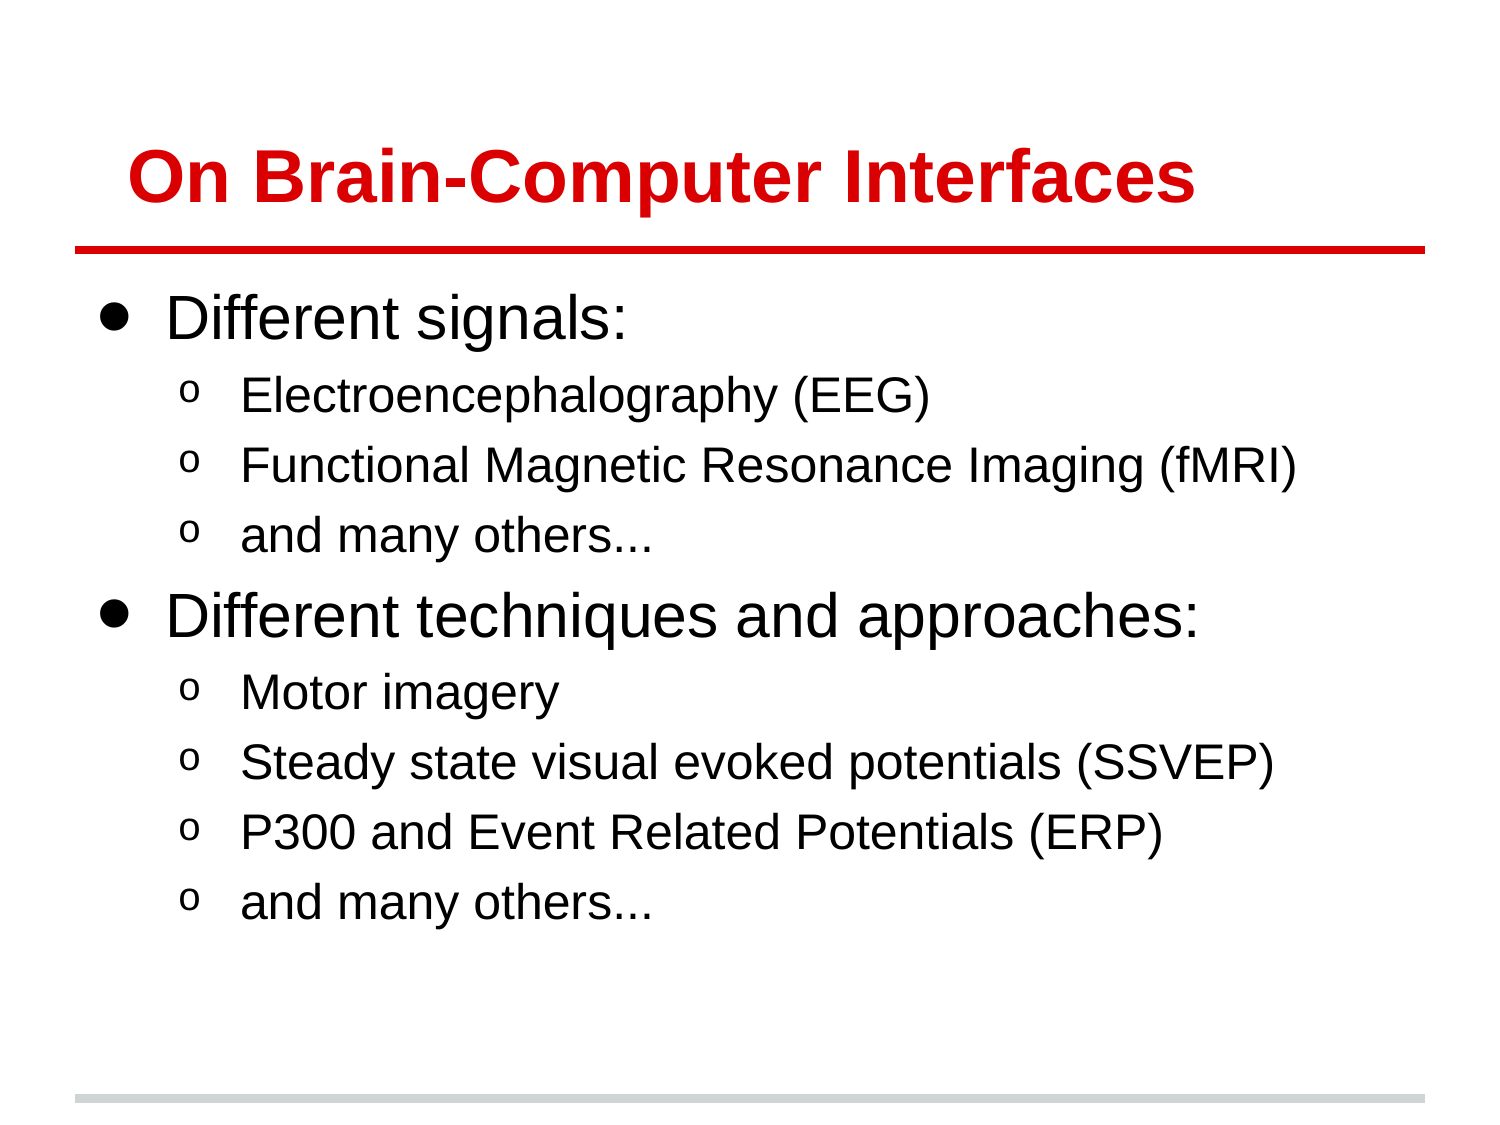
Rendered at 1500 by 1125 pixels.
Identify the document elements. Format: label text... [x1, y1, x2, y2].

title On Brain-Computer Interfaces [75, 45, 1425, 233]
list Different signals: Electroencephalography (EEG) Functional Magnetic Resonance Imaging (fMRI) and many others... Different techniques and approaches: Motor imagery Steady state visual evoked potentials (SSVEP) P300 and Event Related Potentials (ERP) and many others... [75, 262, 1425, 1078]
